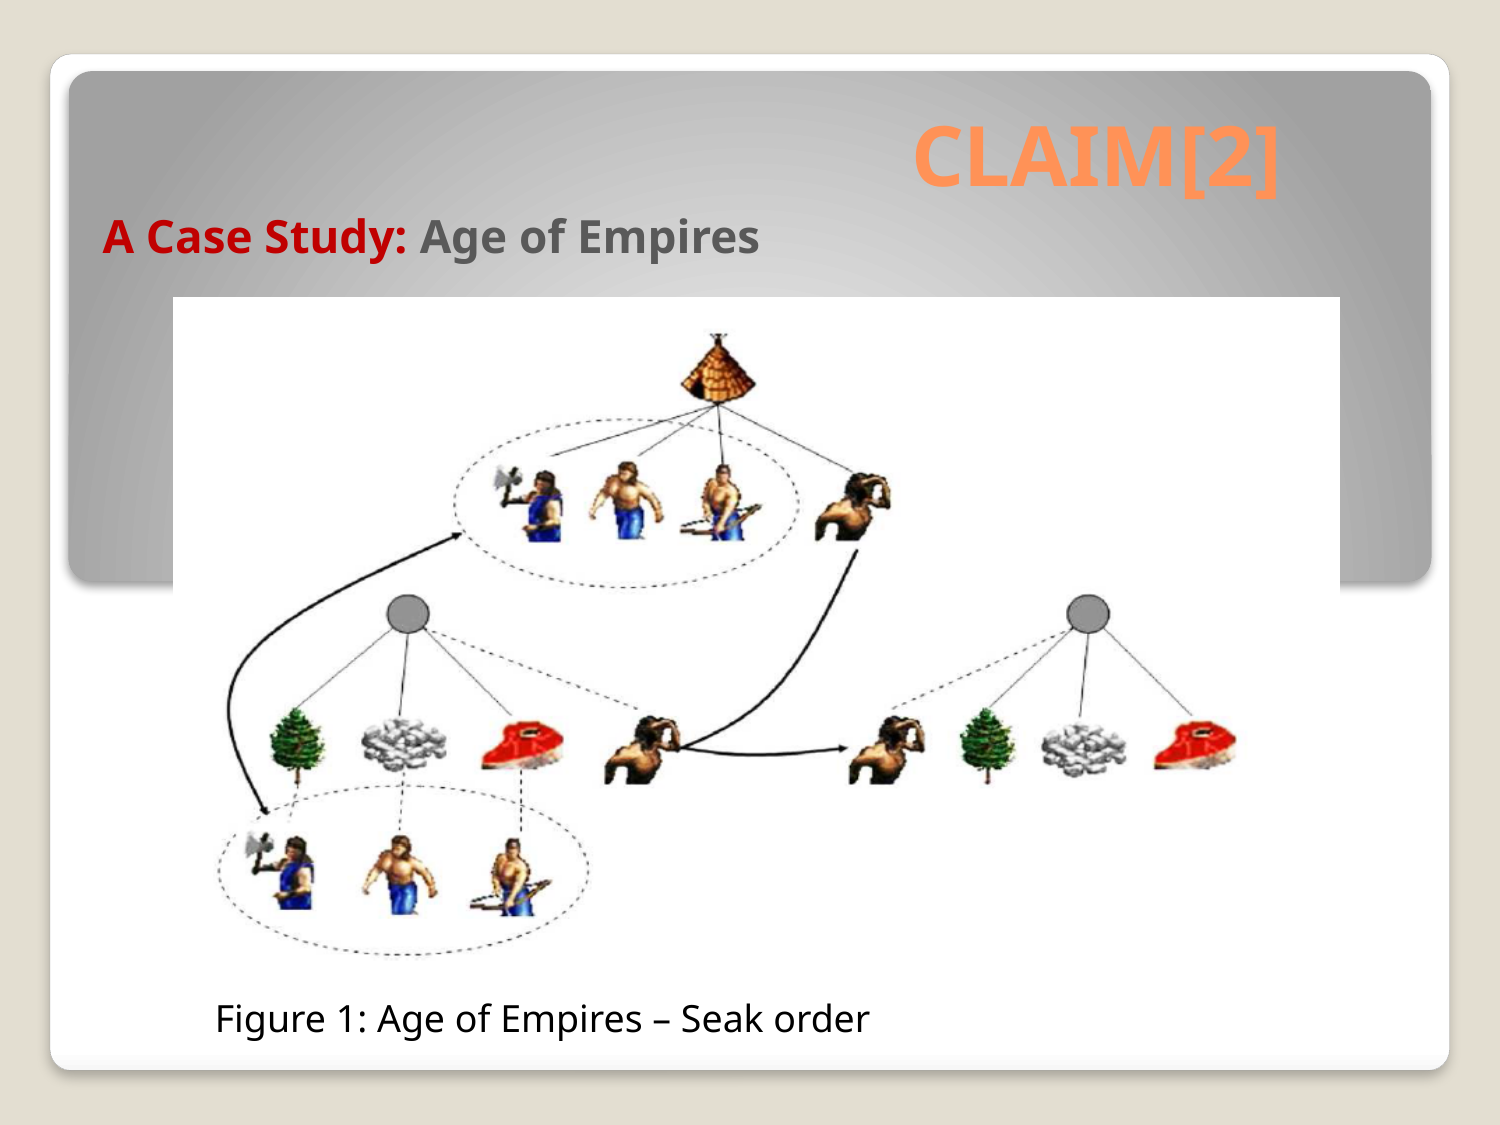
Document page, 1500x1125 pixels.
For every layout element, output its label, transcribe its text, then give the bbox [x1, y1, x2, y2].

text_box A Case Study: Age of Empires [87, 199, 1425, 1038]
picture [173, 297, 1340, 986]
text_box Figure 1: Age of Empires – Seak order [200, 999, 1225, 1048]
title CLAIM[2] [112, 62, 1290, 199]
